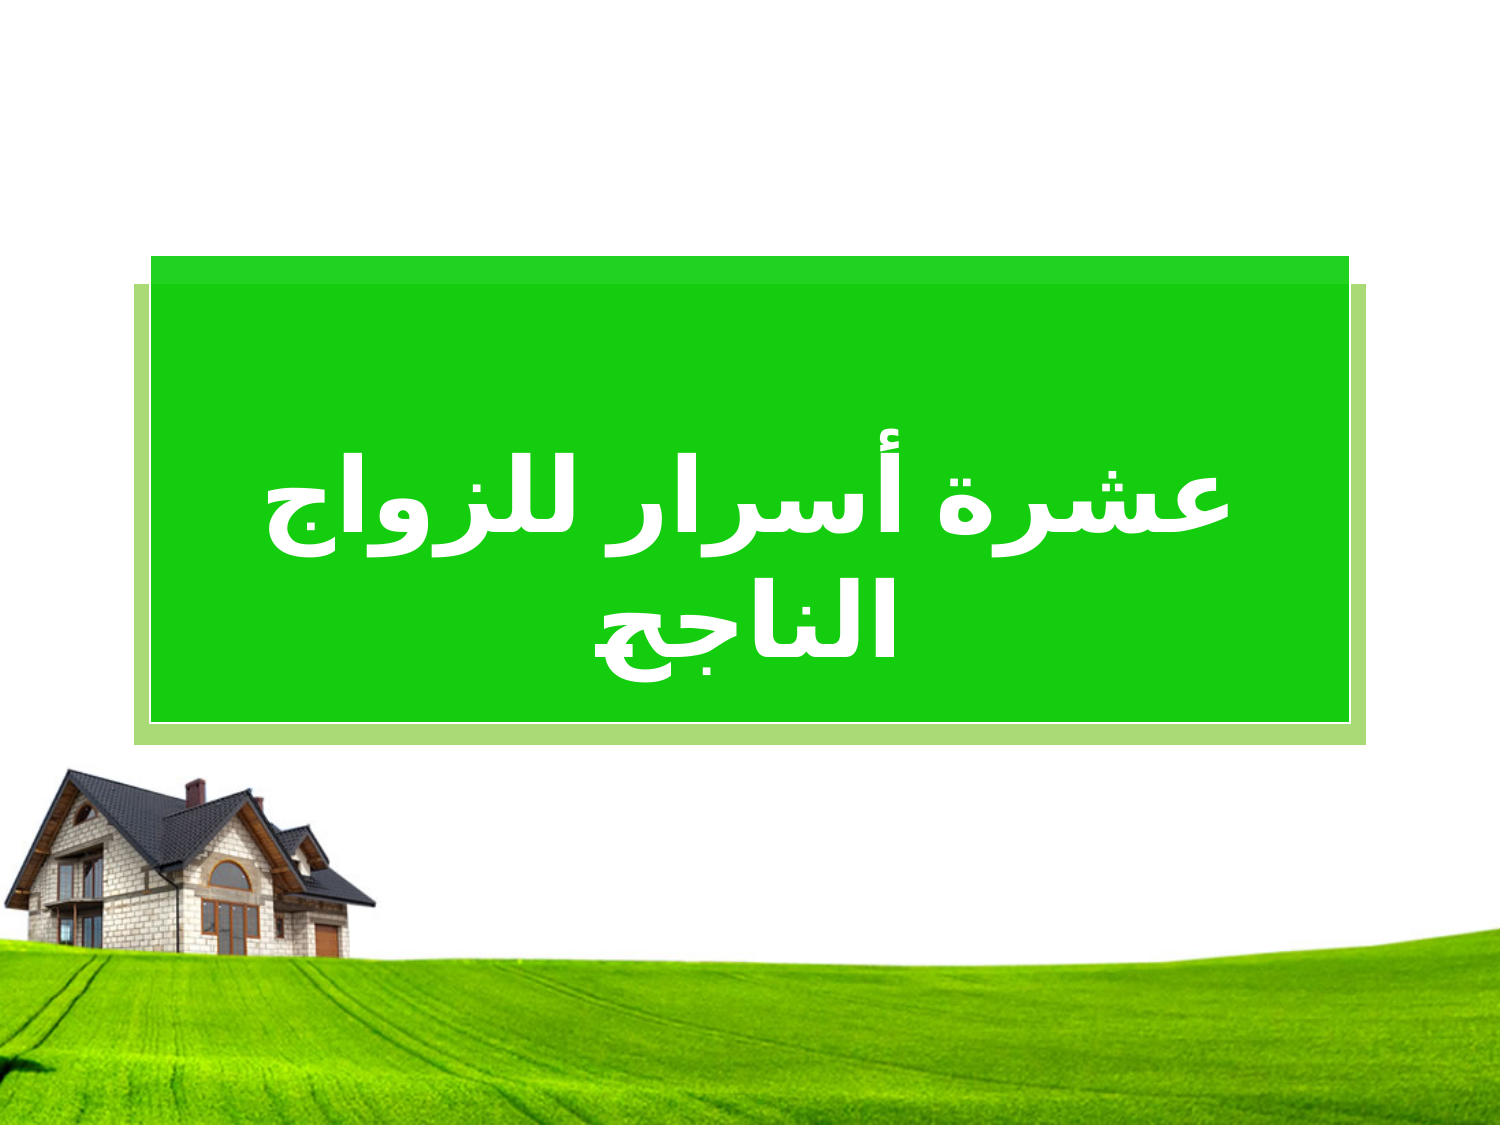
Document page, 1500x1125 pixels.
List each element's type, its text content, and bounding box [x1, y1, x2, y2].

picture [0, 0, 1500, 1125]
text_box [149, 255, 1350, 724]
text_box [132, 283, 1368, 746]
text_box عشرة أسرار للزواج الناجح [177, 420, 1323, 686]
